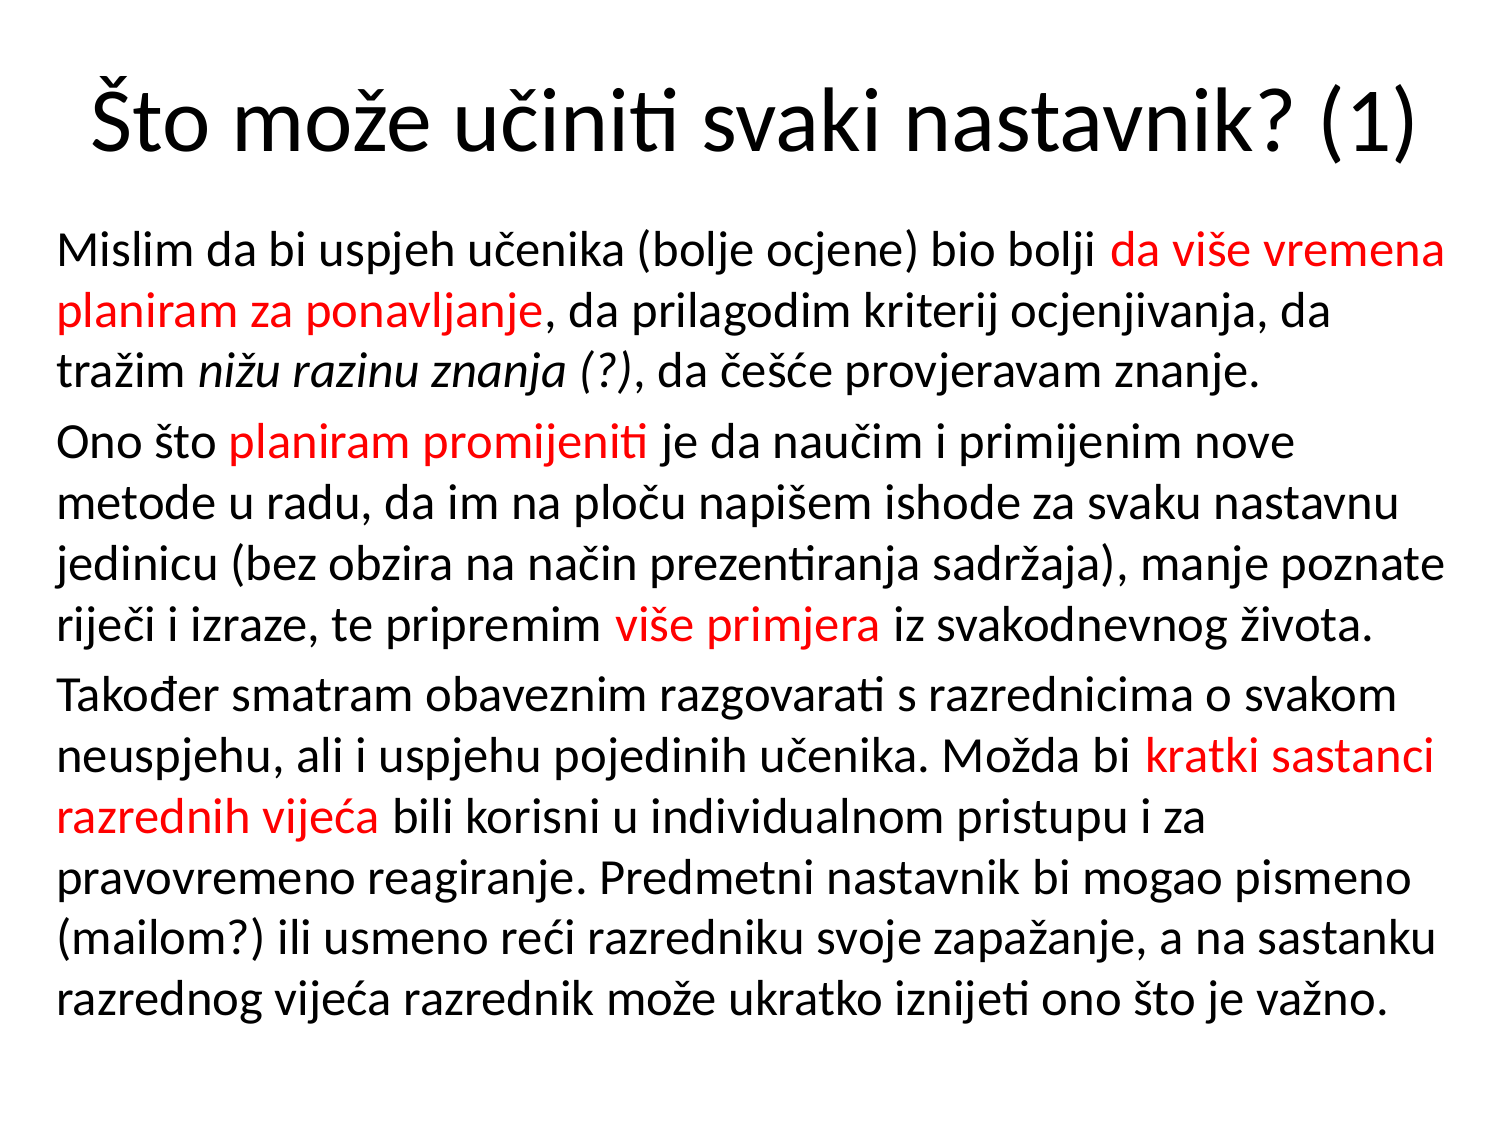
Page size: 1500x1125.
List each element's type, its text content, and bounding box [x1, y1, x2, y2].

title Što može učiniti svaki nastavnik? (1) [64, 20, 1447, 208]
list Mislim da bi uspjeh učenika (bolje ocjene) bio bolji da više vremena planiram za ponavljanje, da prilagodim kriterij ocjenjivanja, da tražim nižu razinu znanja (?), da češće provjeravam znanje. Ono što planiram promijeniti je da naučim i primijenim nove metode u radu, da im na ploču napišem ishode za svaku nastavnu jedinicu (bez obzira na način prezentiranja sadržaja), manje poznate riječi i izraze, te pripremim više primjera iz svakodnevnog života. Također smatram obaveznim razgovarati s razrednicima o svakom neuspjehu, ali i uspjehu pojedinih učenika. Možda bi kratki sastanci razrednih vijeća bili korisni u individualnom pristupu i za pravovremeno reagiranje. Predmetni nastavnik bi mogao pismeno (mailom?) ili usmeno reći razredniku svoje zapažanje, a na sastanku razrednog vijeća razrednik može ukratko iznijeti ono što je važno. [41, 208, 1483, 1094]
